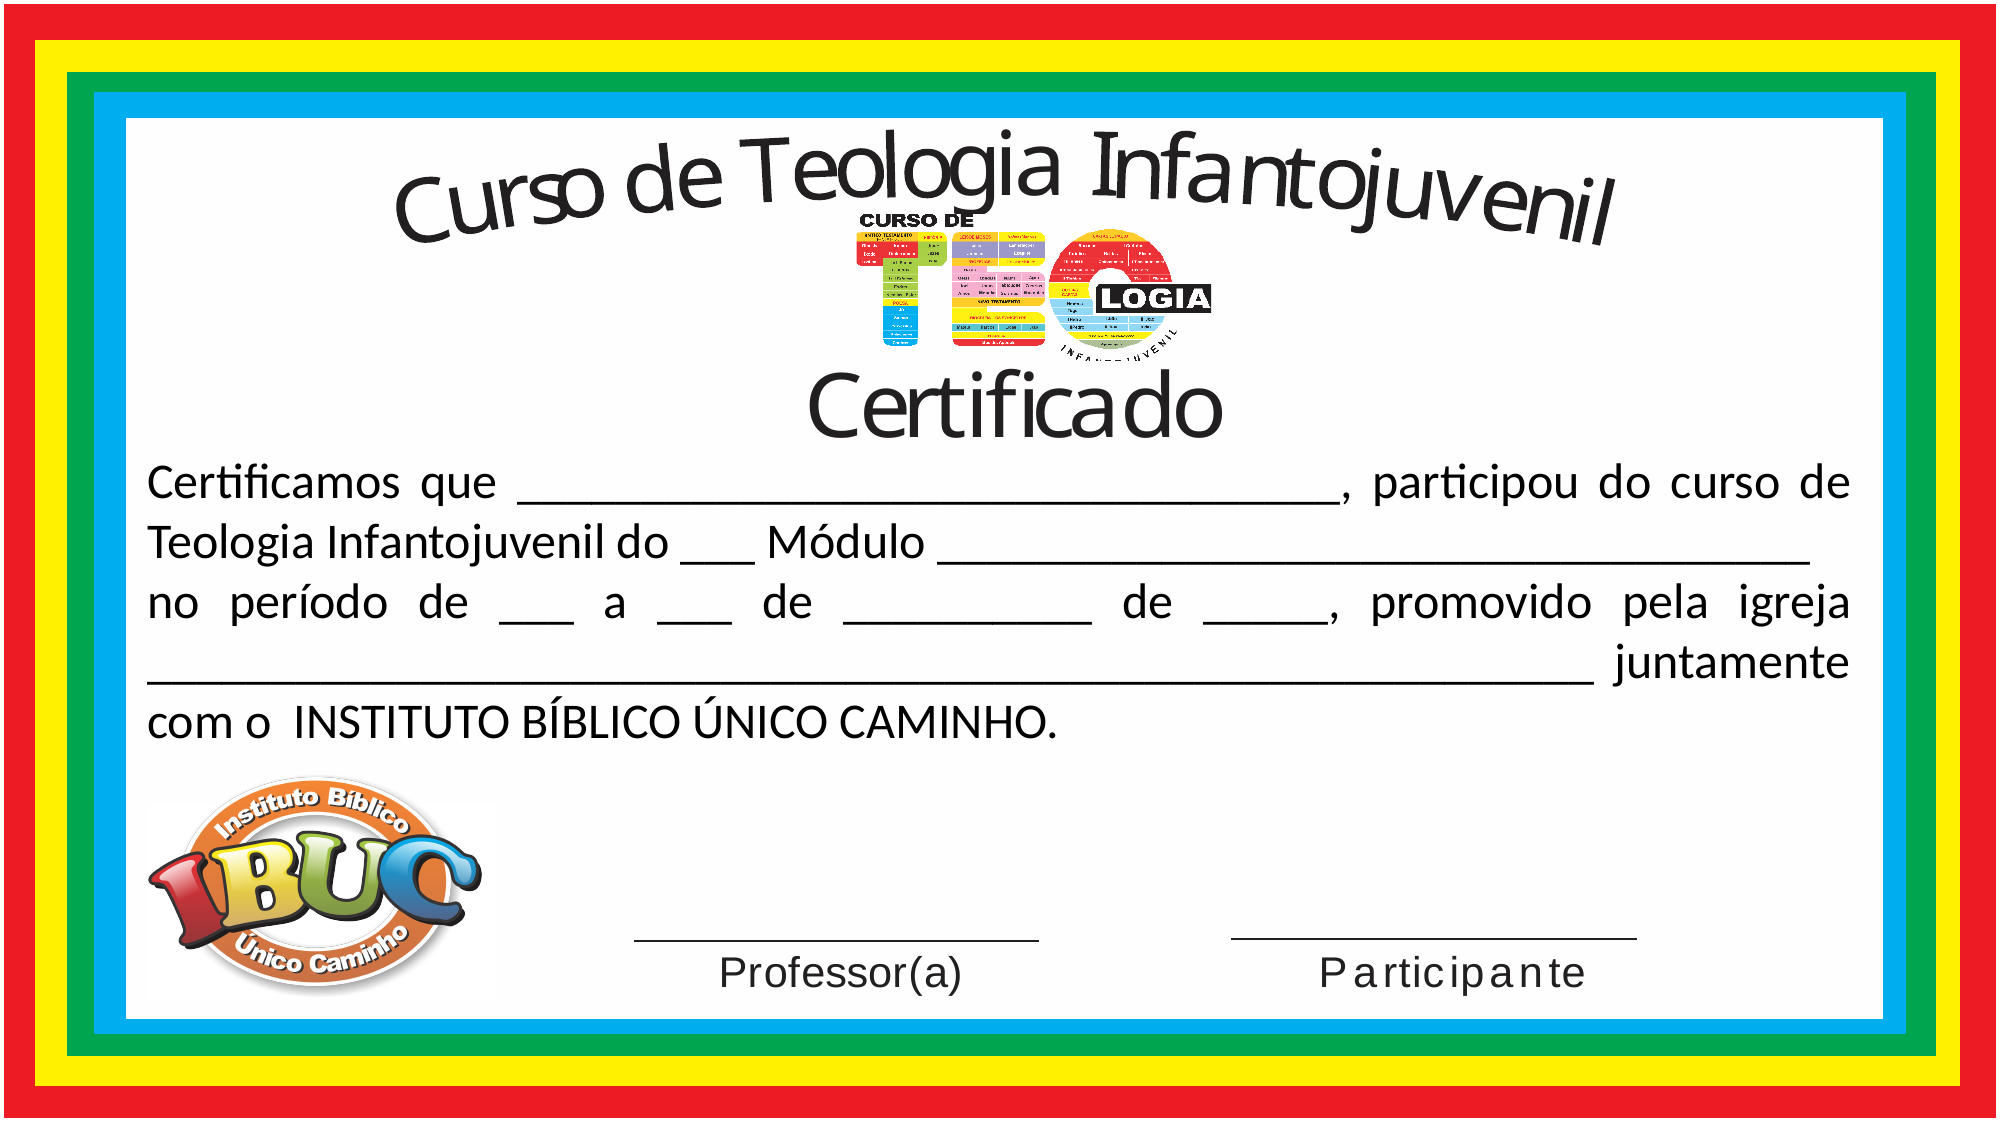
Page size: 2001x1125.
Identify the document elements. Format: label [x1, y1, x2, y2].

text_box [630, 936, 1044, 1001]
text_box [0, 0, 2000, 1123]
text_box [1227, 934, 1641, 1001]
picture [148, 775, 482, 998]
